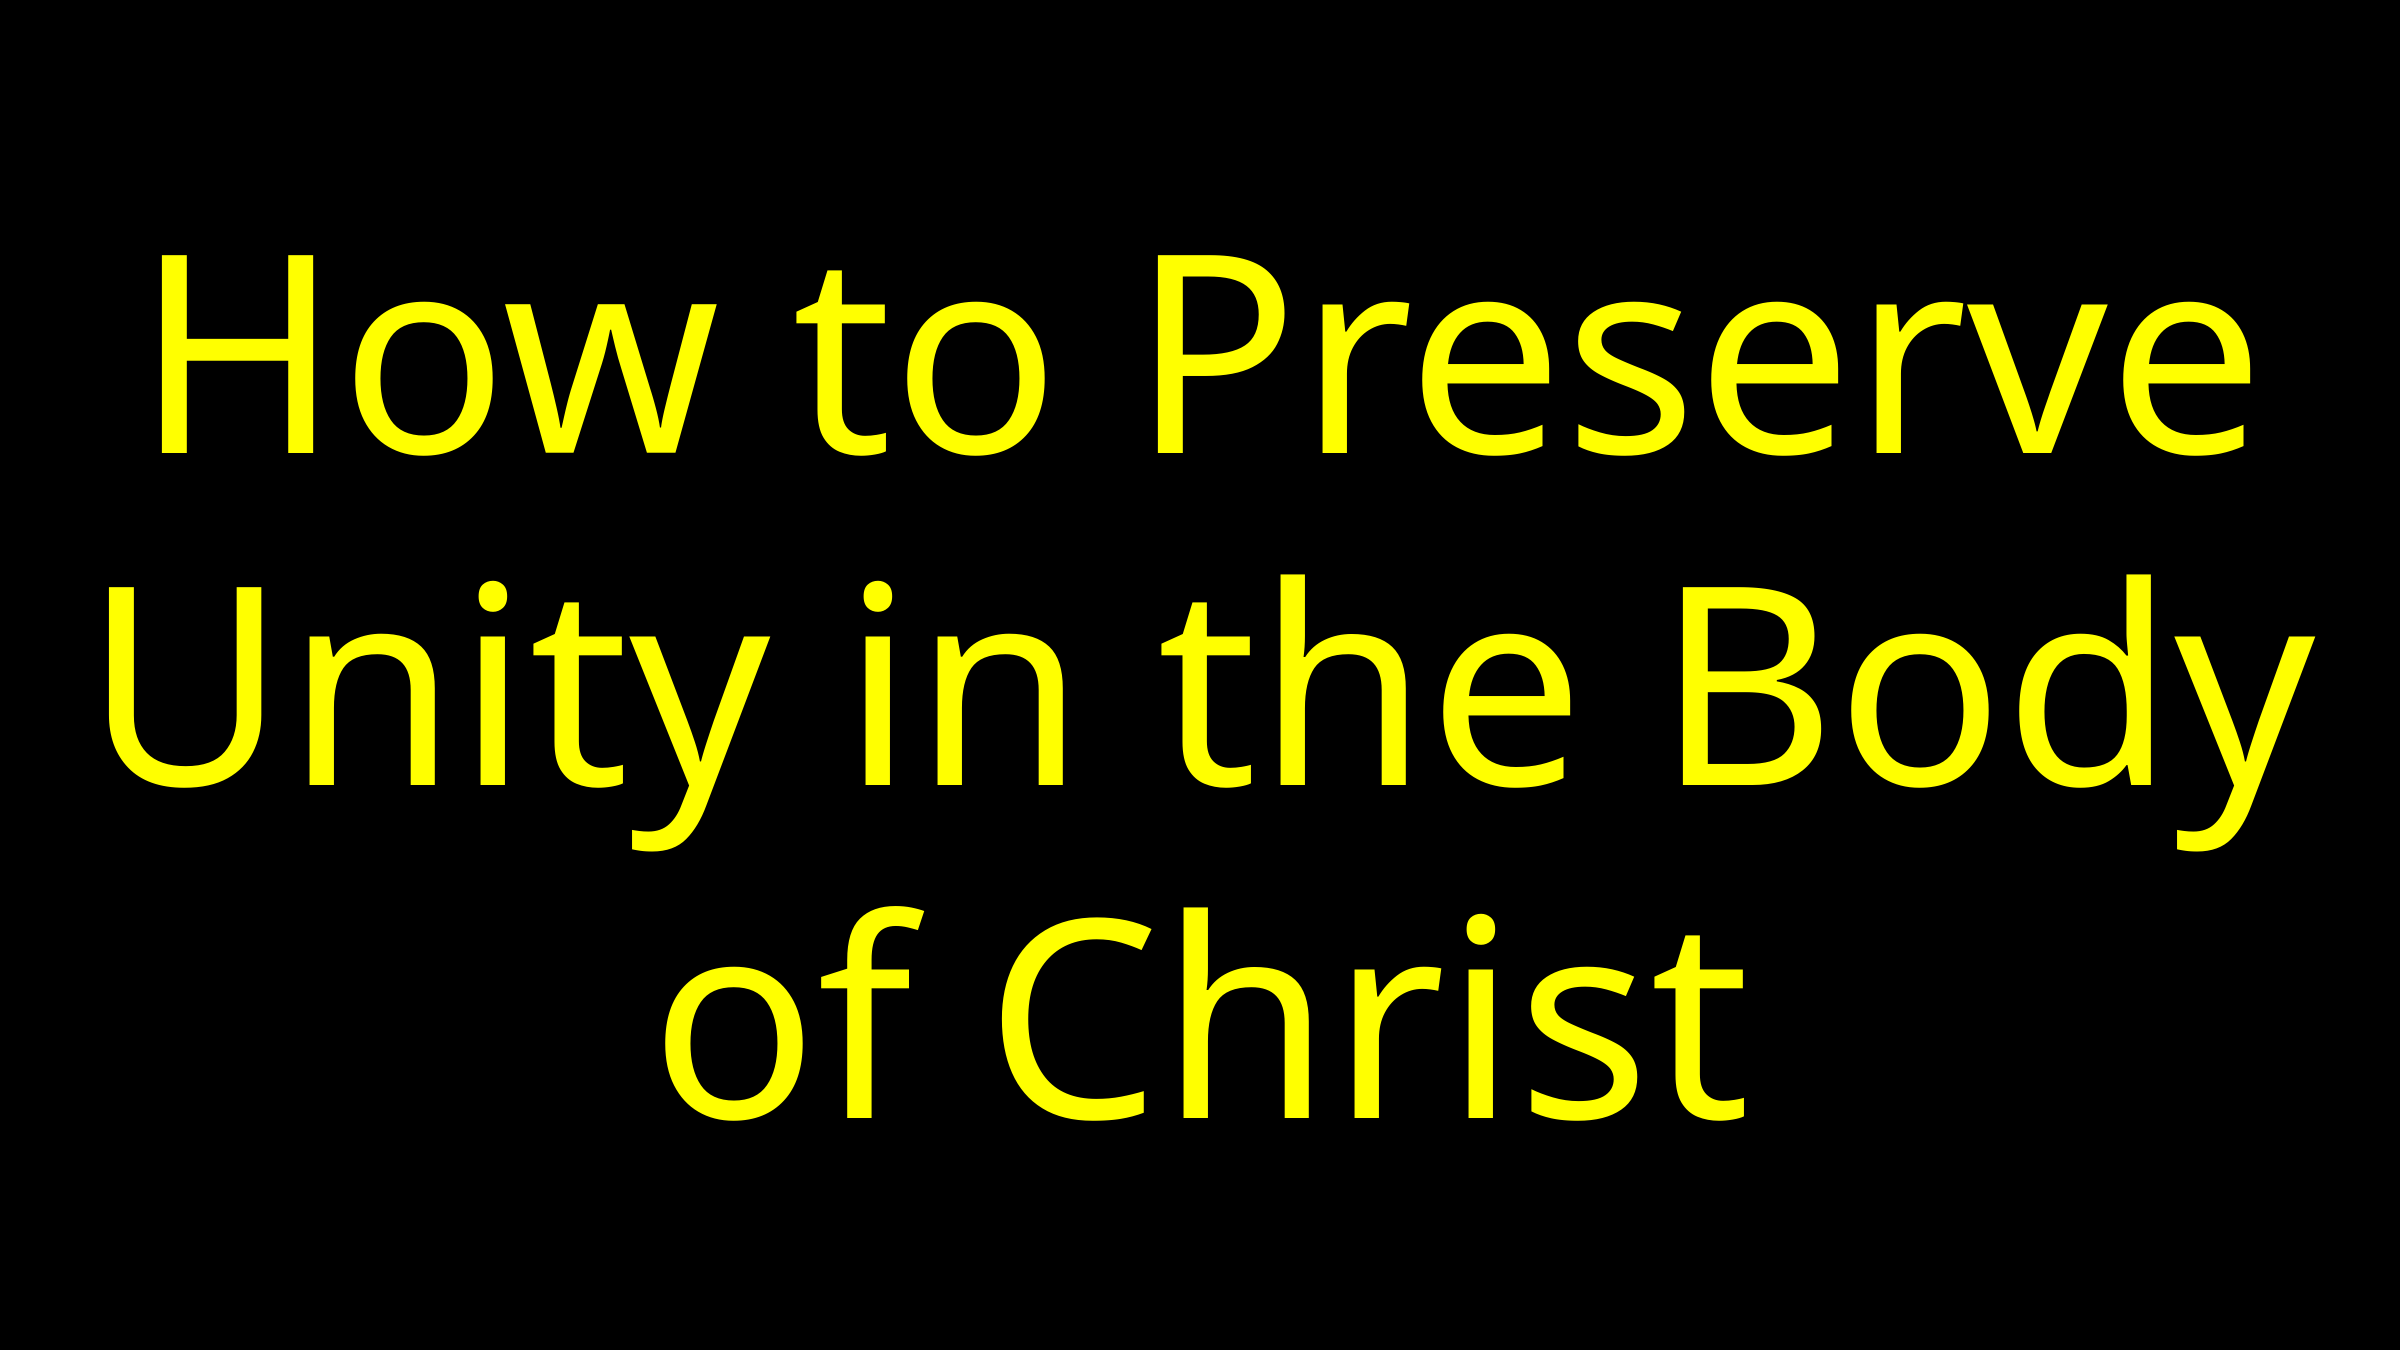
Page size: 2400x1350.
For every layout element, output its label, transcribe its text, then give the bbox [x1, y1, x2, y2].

title How to Preserve Unity in the Body of Christ [0, 0, 2400, 1350]
